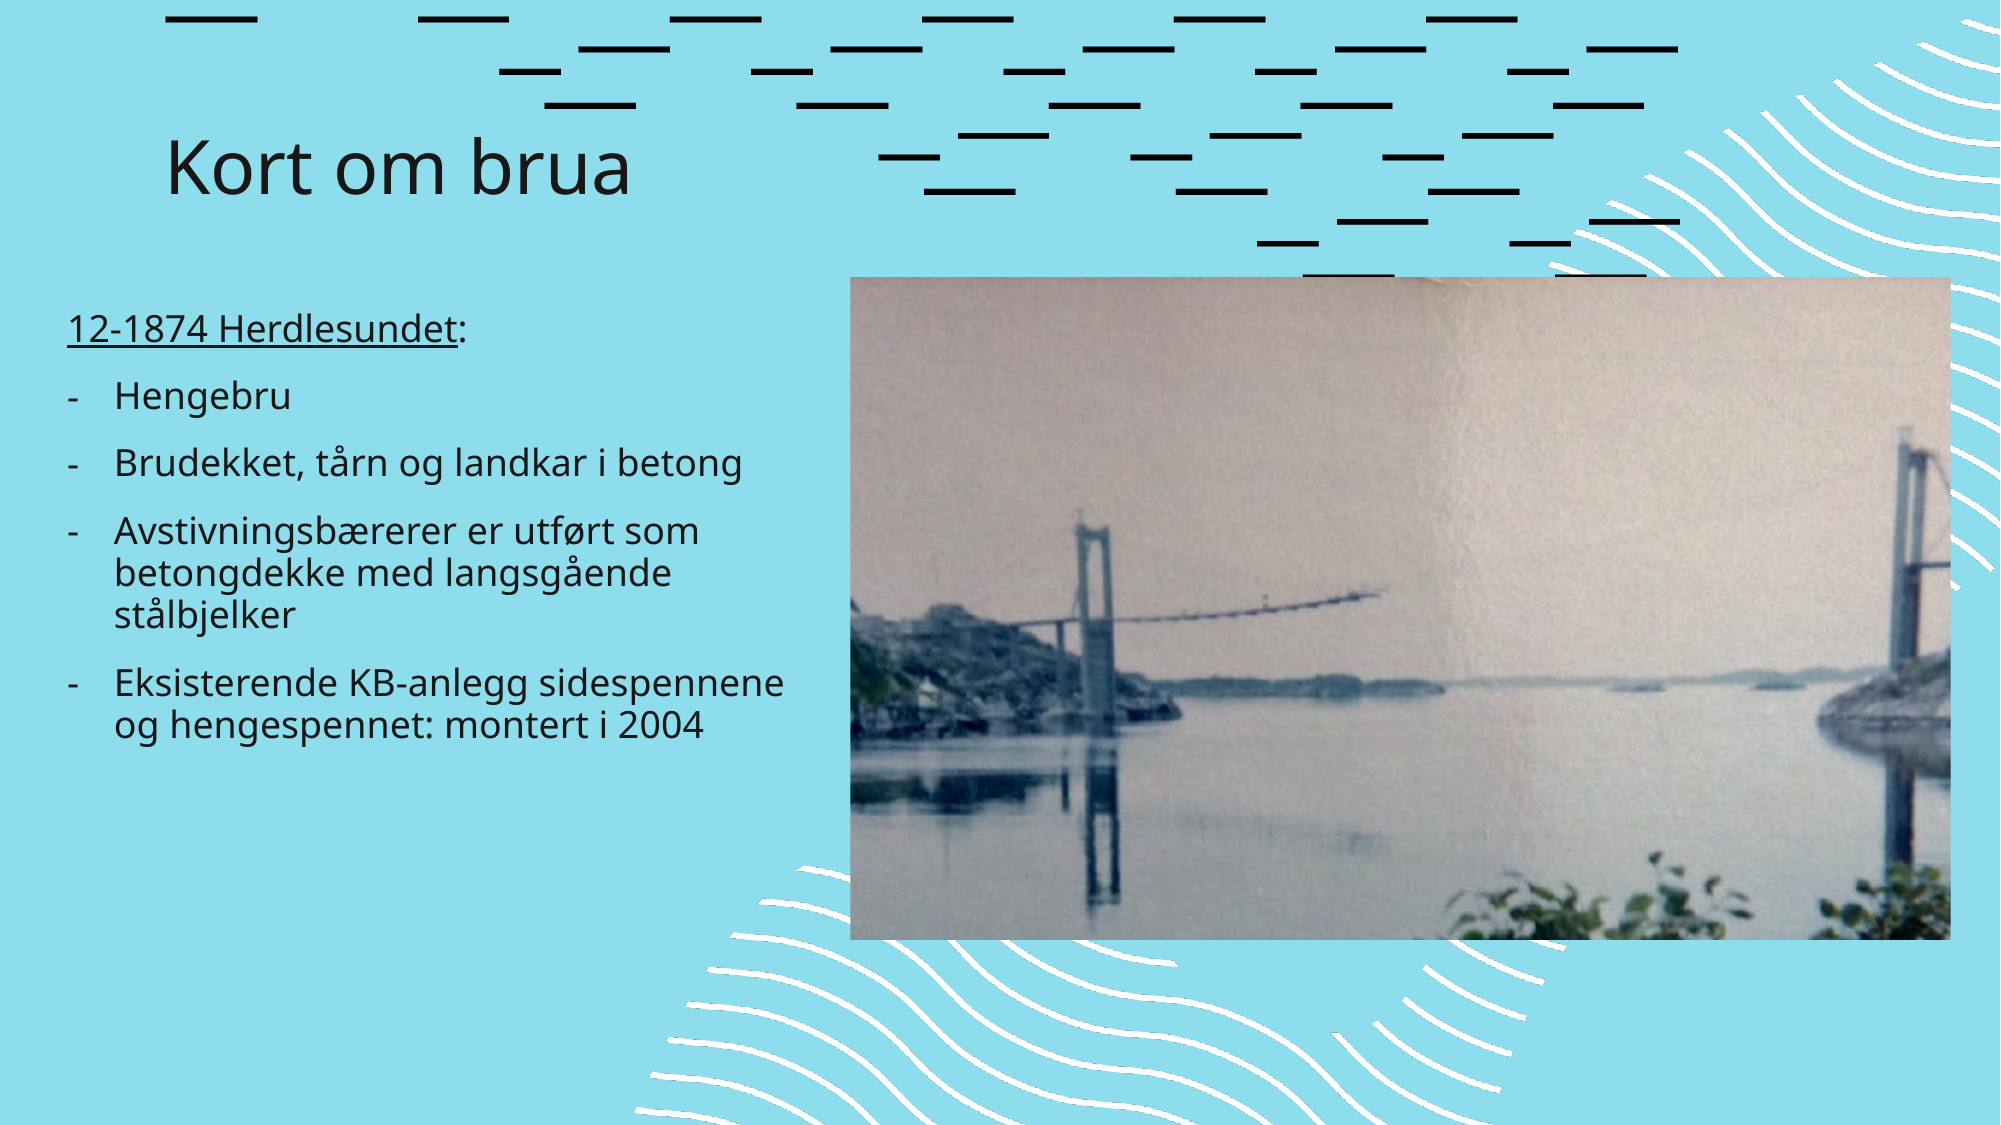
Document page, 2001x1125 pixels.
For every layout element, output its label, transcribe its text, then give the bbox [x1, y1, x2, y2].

picture [0, 0, 2000, 1125]
text_box 12-1874 Herdlesundet: Hengebru Brudekket, tårn og landkar i betong Avstivningsbærerer er utført som betongdekke med langsgående stålbjelker Eksisterende KB-anlegg sidespennene og hengespennet: montert i 2004 [52, 300, 825, 964]
text_box Kort om brua [149, 119, 1851, 212]
